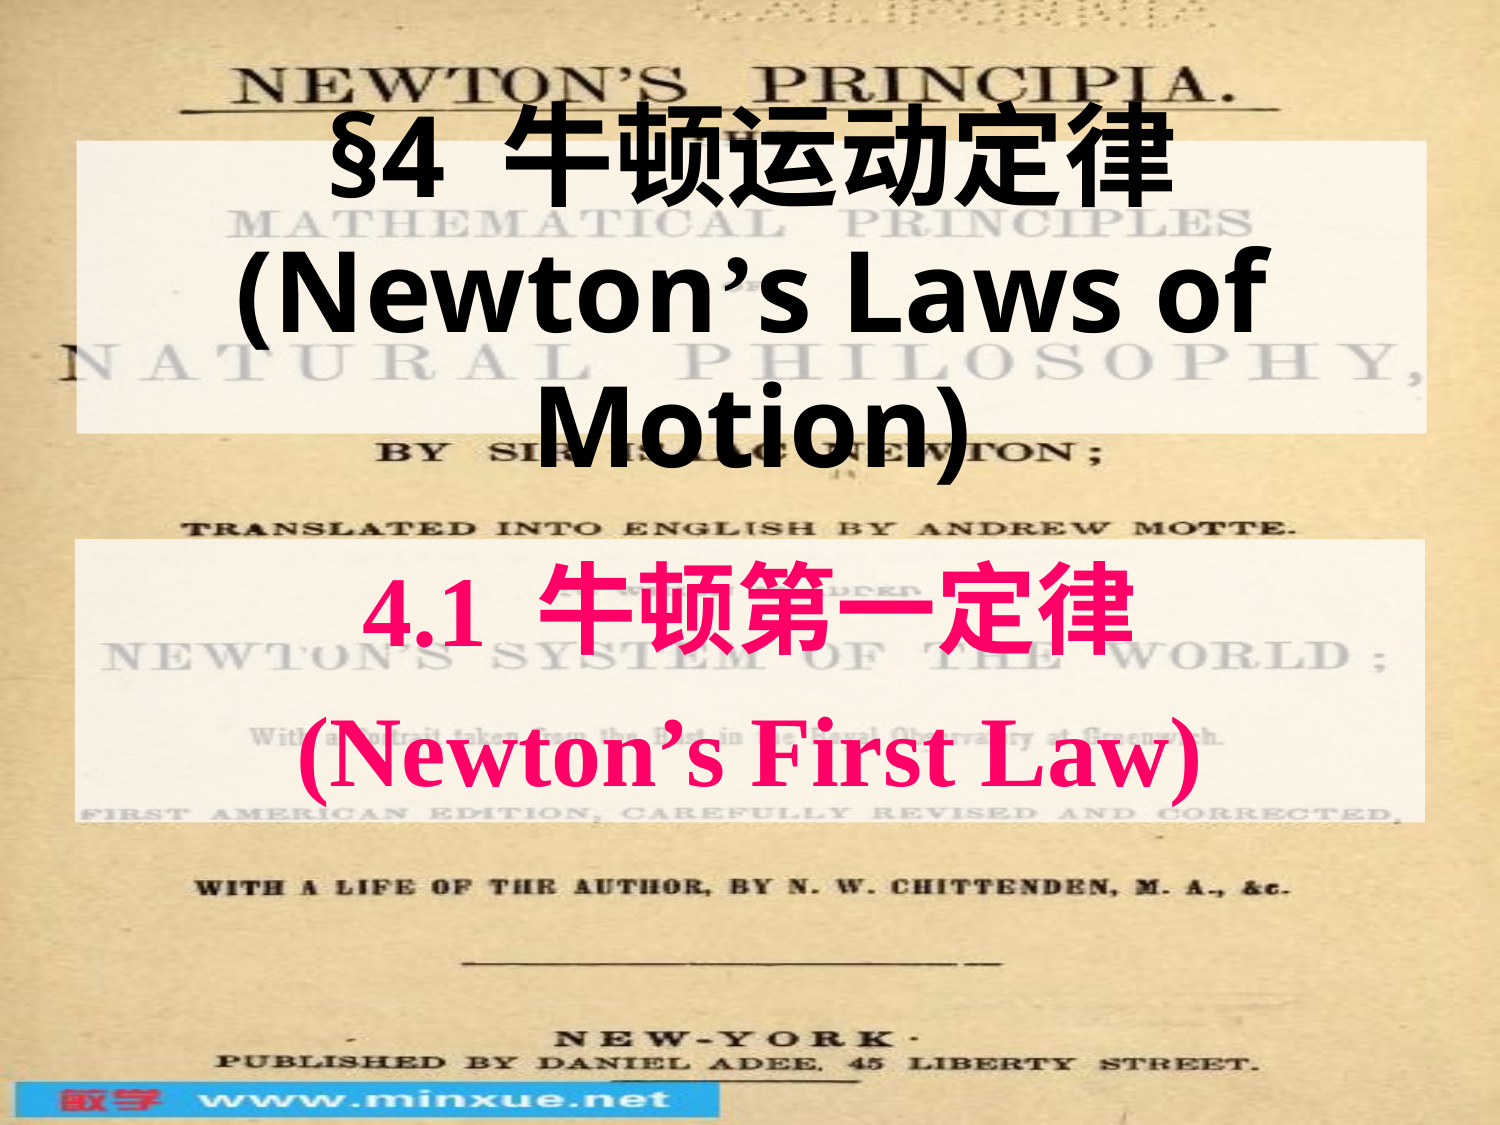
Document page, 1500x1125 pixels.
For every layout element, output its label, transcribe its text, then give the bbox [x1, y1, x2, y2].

title §4 牛顿运动定律 (Newton’s Laws of Motion) [76, 140, 1427, 434]
list 4.1 牛顿第一定律 (Newton’s First Law) [74, 539, 1425, 823]
picture [0, 0, 1500, 1125]
